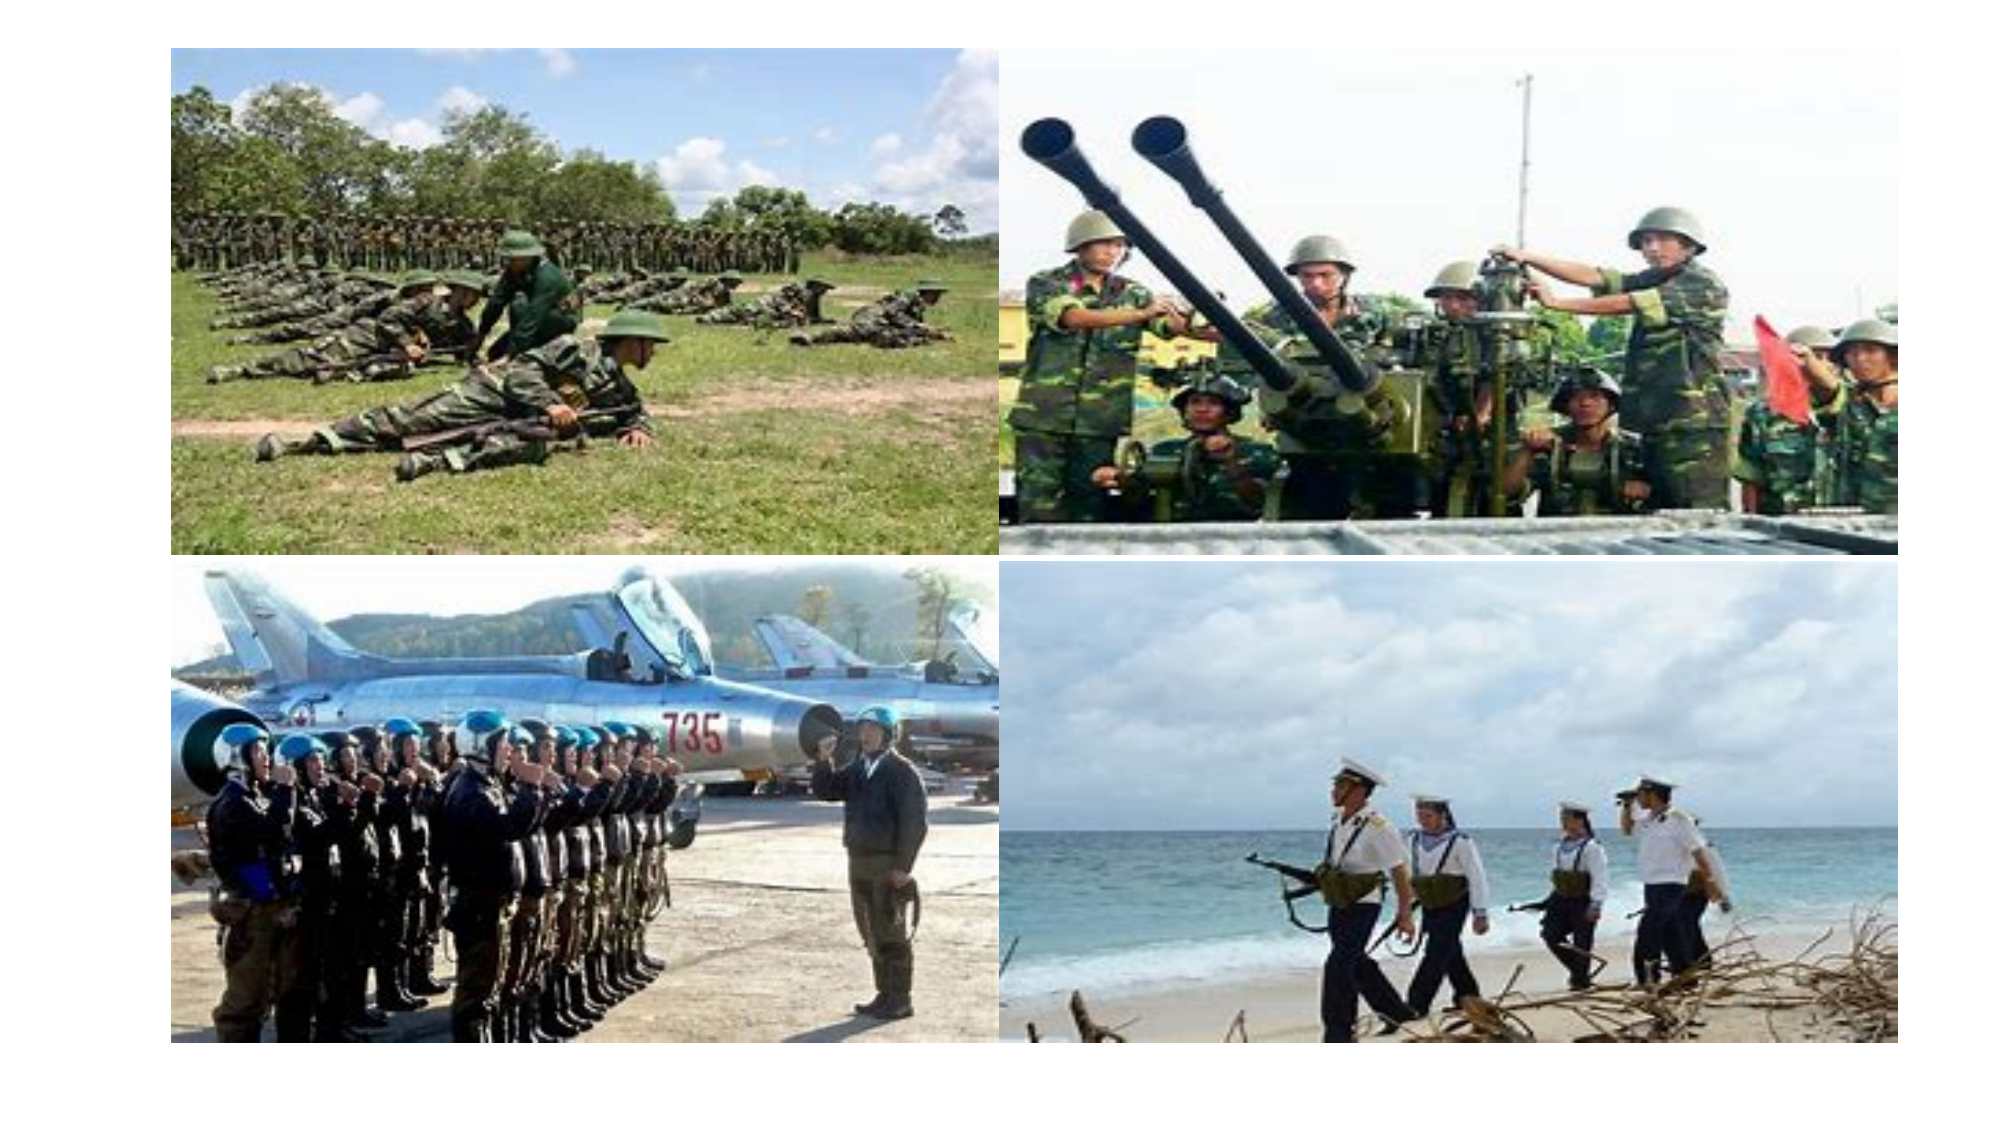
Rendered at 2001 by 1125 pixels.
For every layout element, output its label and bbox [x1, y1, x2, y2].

picture [171, 48, 1898, 555]
picture [171, 561, 1898, 1043]
